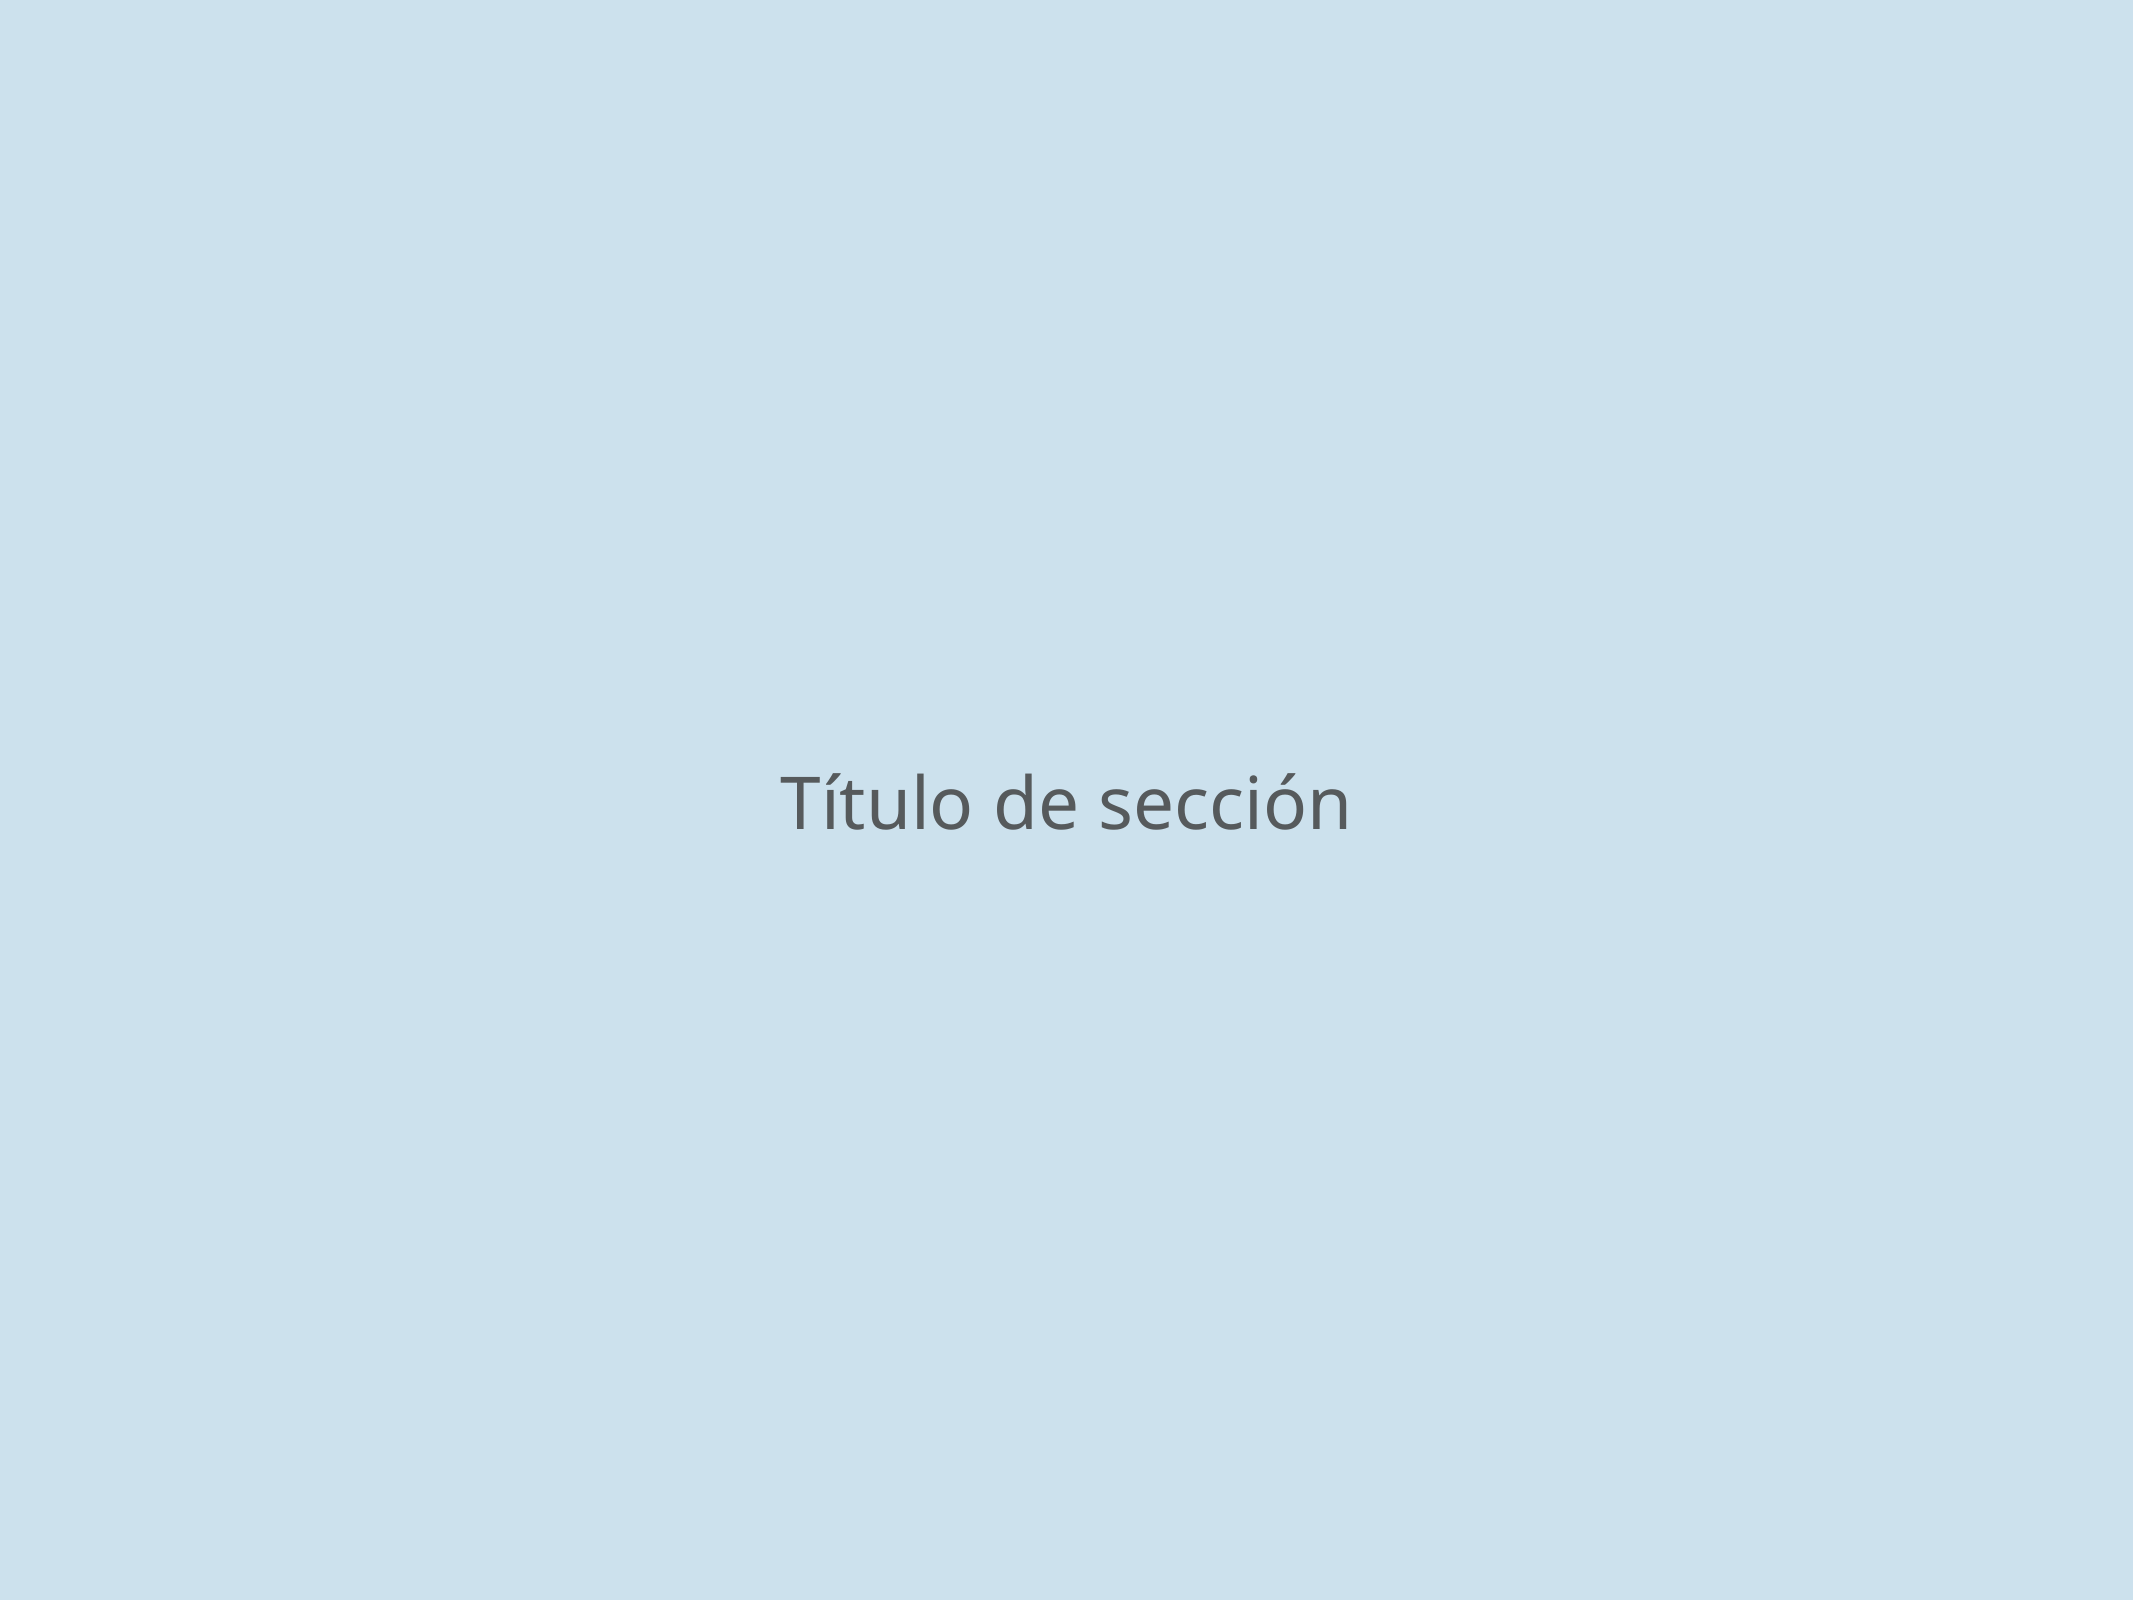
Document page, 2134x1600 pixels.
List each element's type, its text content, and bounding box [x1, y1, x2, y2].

text_box Título de sección [114, 747, 2019, 853]
